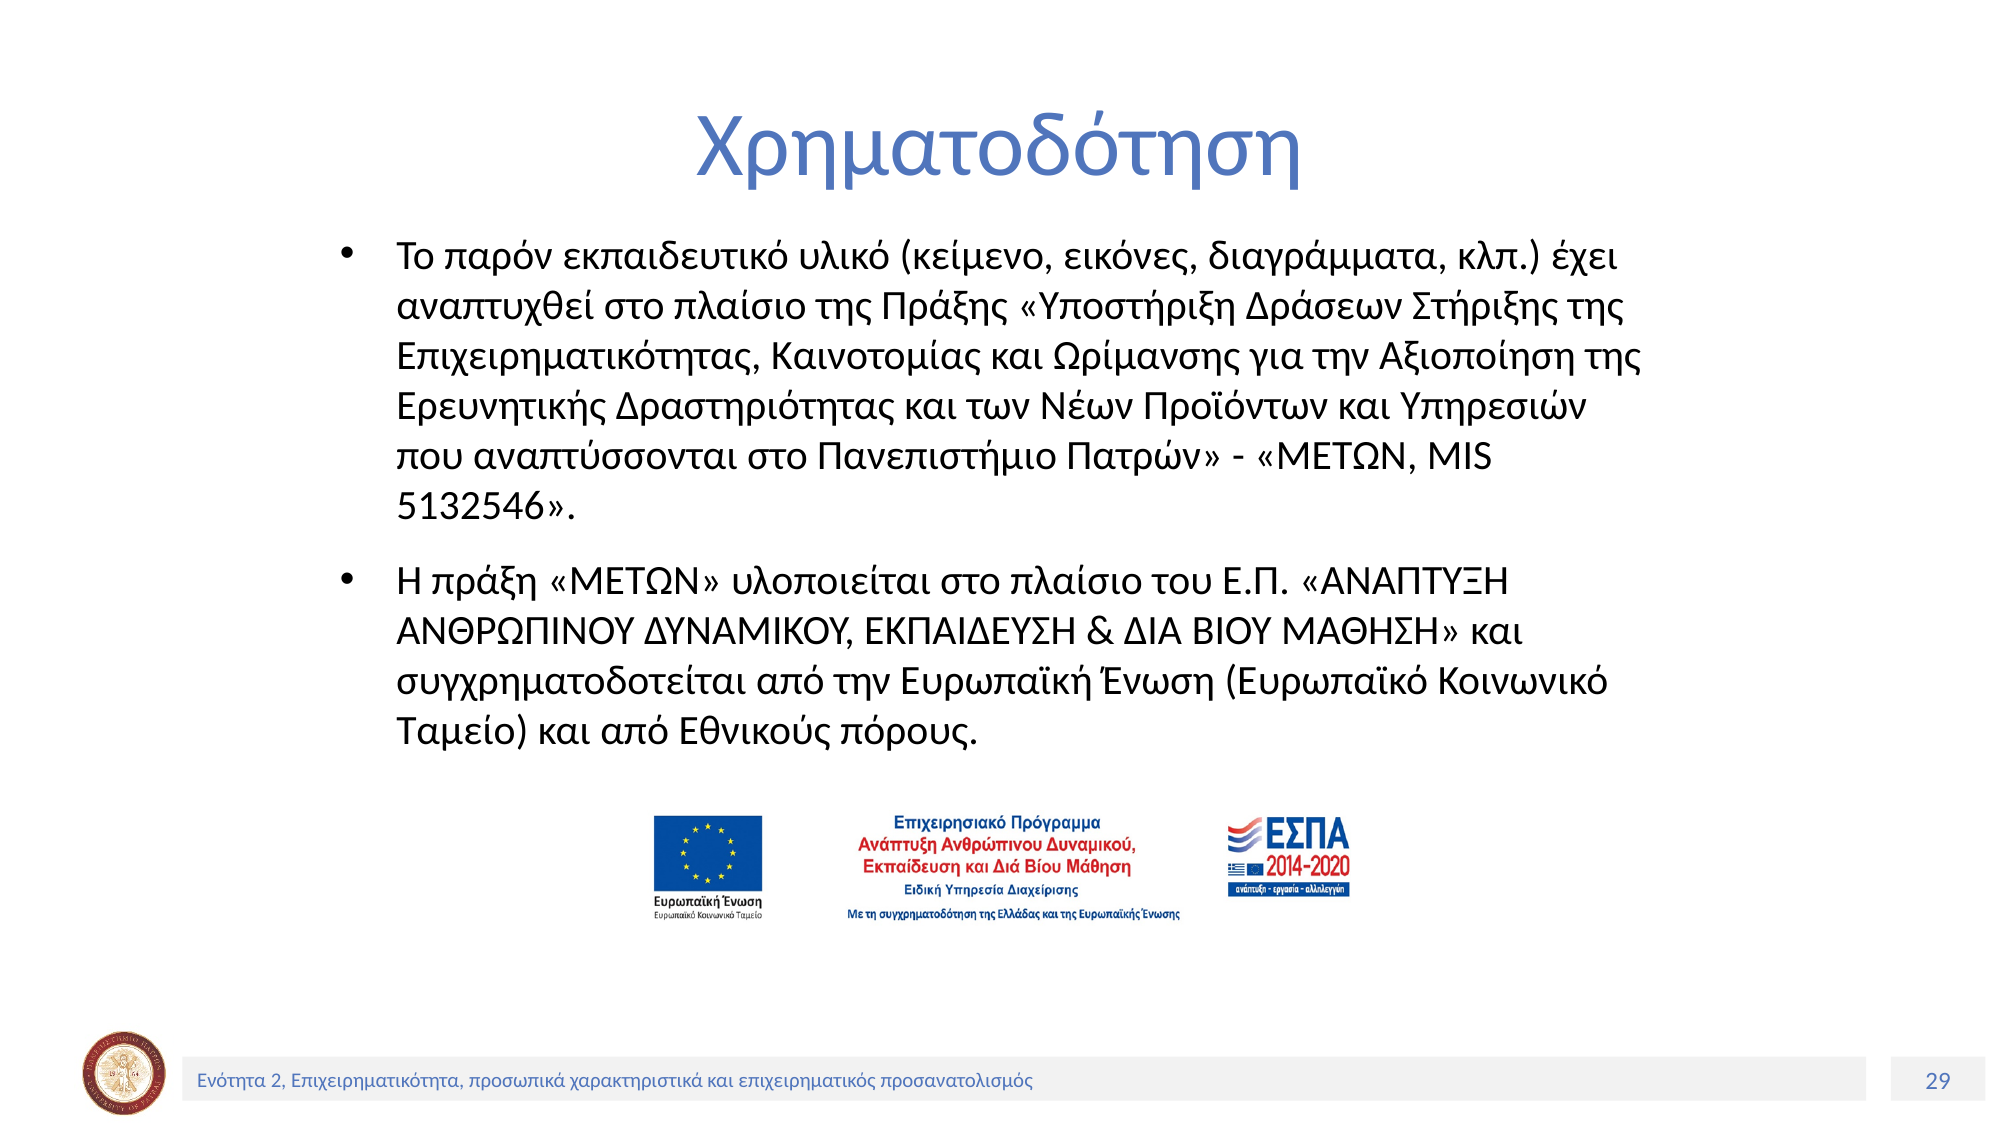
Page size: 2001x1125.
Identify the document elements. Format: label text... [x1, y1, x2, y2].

picture [74, 1023, 174, 1123]
list Το παρόν εκπαιδευτικό υλικό (κείμενο, εικόνες, διαγράμματα, κλπ.) έχει αναπτυχθεί στο πλαίσιο της Πράξης «Υποστήριξη Δράσεων Στήριξης της Επιχειρηματικότητας, Καινοτομίας και Ωρίμανσης για την Αξιοποίηση της Ερευνητικής Δραστηριότητας και των Νέων Προϊόντων και Υπηρεσιών που αναπτύσσονται στο Πανεπιστήμιο Πατρών» - «ΜΕΤΩΝ, ΜΙS 5132546». Η πράξη «ΜΕΤΩΝ» υλοποιείται στο πλαίσιο του Ε.Π. «ΑΝΑΠΤΥΞΗ ΑΝΘΡΩΠΙΝΟΥ ΔΥΝΑΜΙΚΟΥ, ΕΚΠΑΙΔΕΥΣΗ & ΔΙΑ ΒΙΟΥ ΜΑΘΗΣΗ» και συγχρηματοδοτείται από την Ευρωπαϊκή Ένωση (Ευρωπαϊκό Κοινωνικό Ταμείο) και από Εθνικούς πόρους. [324, 219, 1675, 787]
title Χρηματοδότηση [99, 45, 1900, 233]
picture [647, 810, 1353, 926]
